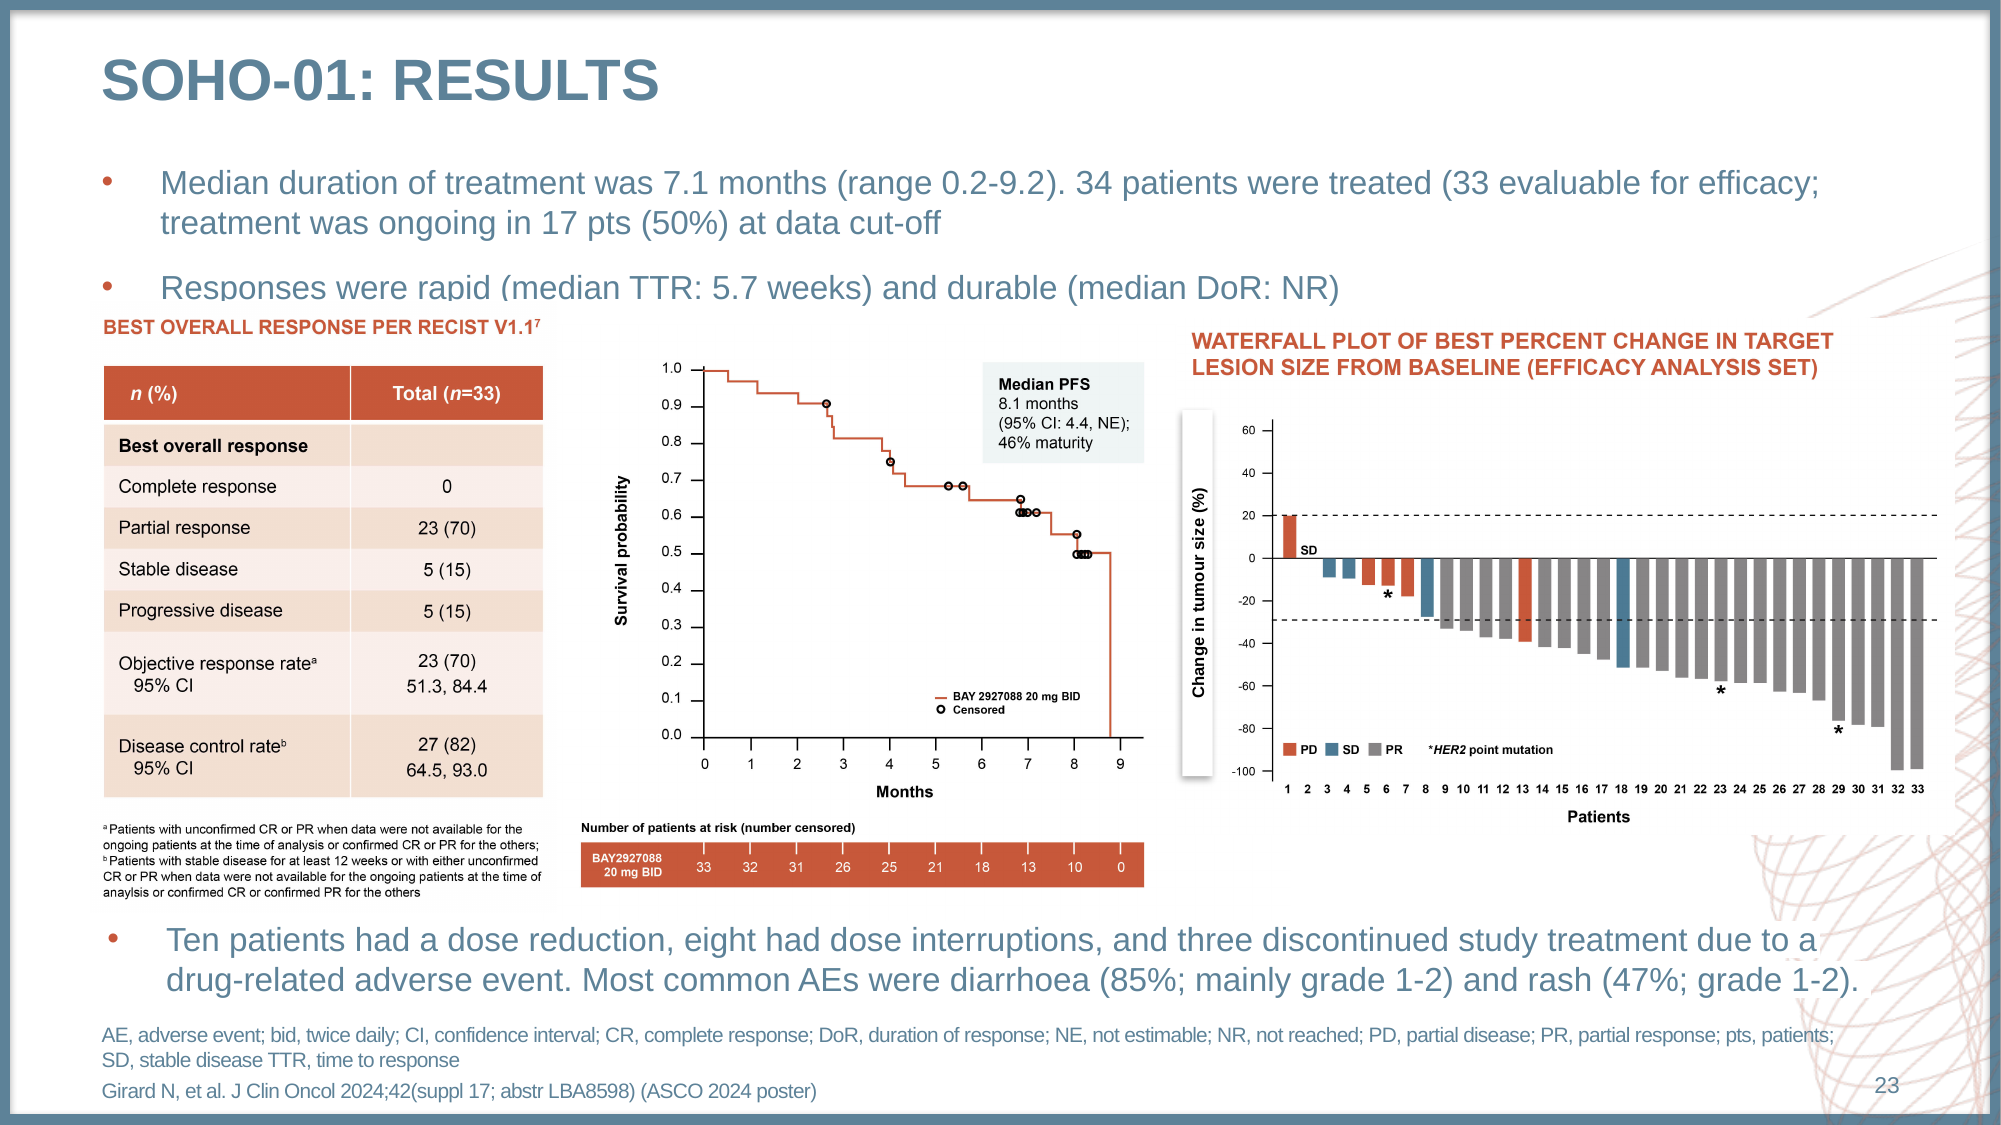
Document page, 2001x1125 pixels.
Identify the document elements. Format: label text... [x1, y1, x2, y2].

list AE, adverse event; bid, twice daily; CI, confidence interval; CR, complete response; DoR, duration of response; NE, not estimable; NR, not reached; PD, partial disease; PR, partial response; pts, patients; SD, stable disease TTR, time to response Girard N, et al. J Clin Oncol 2024;42(suppl 17; abstr LBA8598) (ASCO 2024 poster) [101, 1042, 1839, 1103]
text_box Ten patients had a dose reduction, eight had dose interruptions, and three discontinued study treatment due to a drug-related adverse event. Most common AEs were diarrhoea (85%; mainly grade 1-2) and rash (47%; grade 1-2). [107, 918, 1906, 1006]
list Median duration of treatment was 7.1 months (range 0.2-9.2). 34 patients were treated (33 evaluable for efficacy; treatment was ongoing in 17 pts (50%) at data cut-off Responses were rapid (median TTR: 5.7 weeks) and durable (median DoR: NR) [101, 161, 1901, 307]
picture [90, 301, 1291, 923]
slide_number 23 [1771, 1054, 1900, 1115]
title Soho-01: results [101, 42, 1900, 185]
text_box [1176, 318, 1955, 835]
